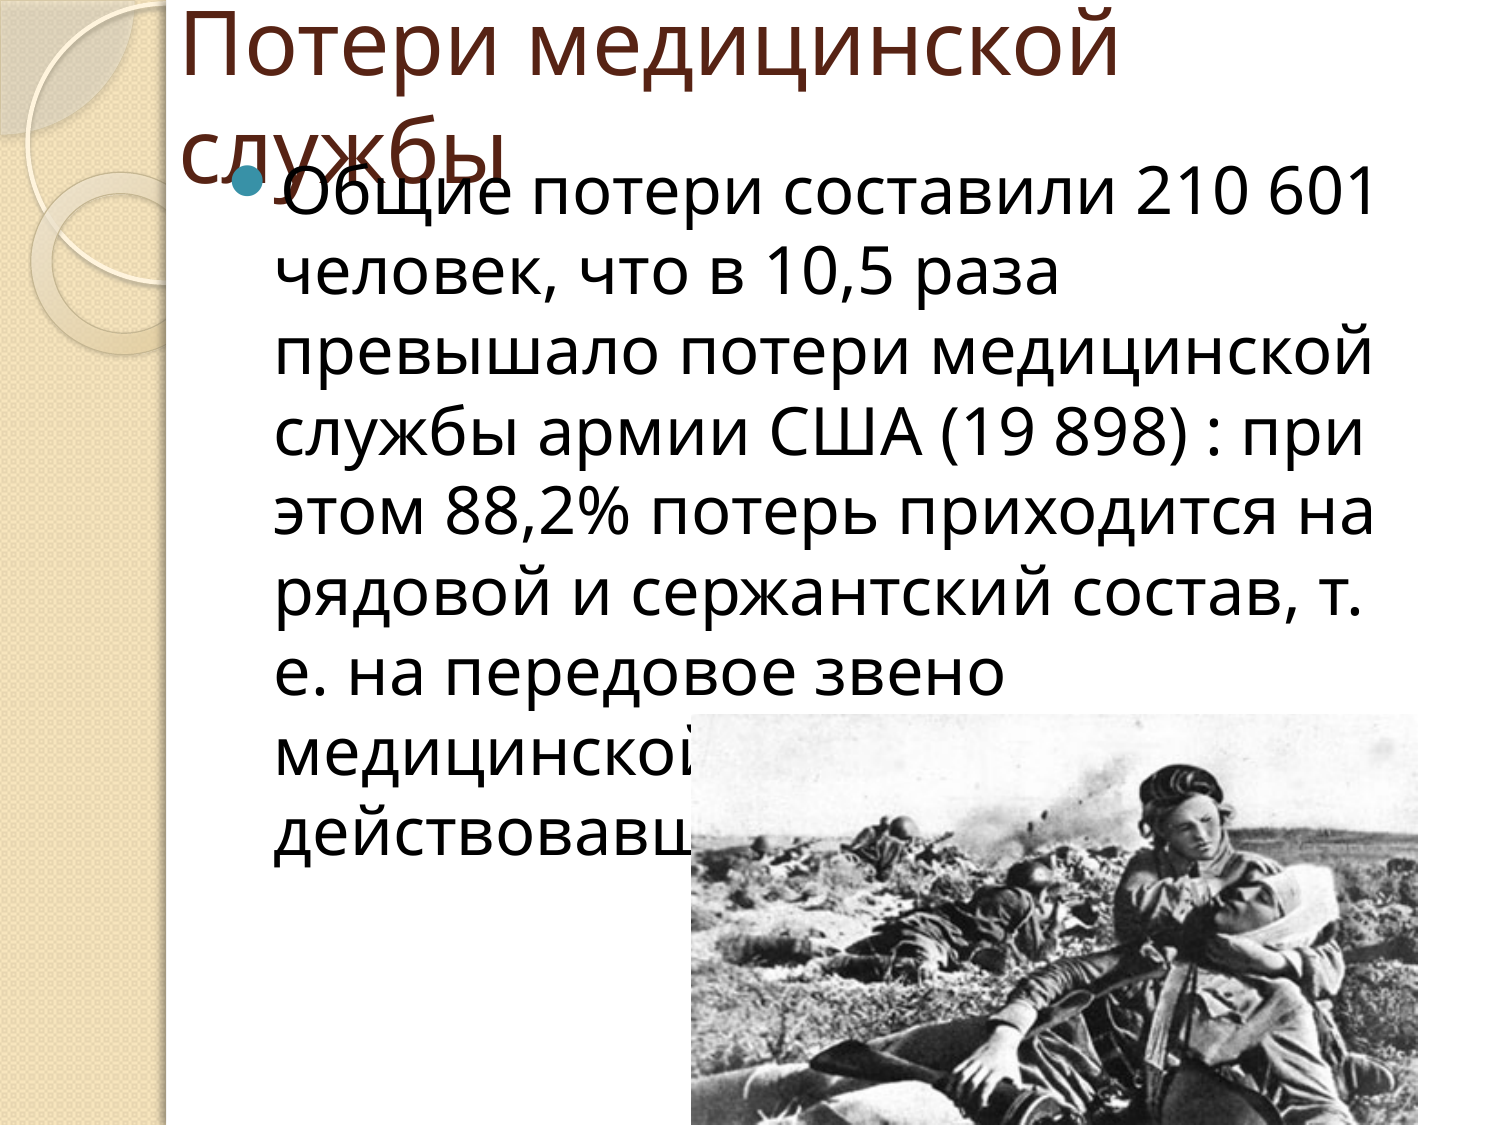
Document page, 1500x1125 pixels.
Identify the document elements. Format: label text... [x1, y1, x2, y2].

title Потери медицинской службы [164, 0, 1394, 188]
list Общие потери составили 210 601 человек, что в 10,5 раза превышало потери медицинской службы армии США (19 898) : при этом 88,2% потерь приходится на рядовой и сержантский состав, т. е. на передовое звено медицинской службы, действовавшей на поле боя. [199, 140, 1430, 929]
picture [691, 714, 1419, 1125]
